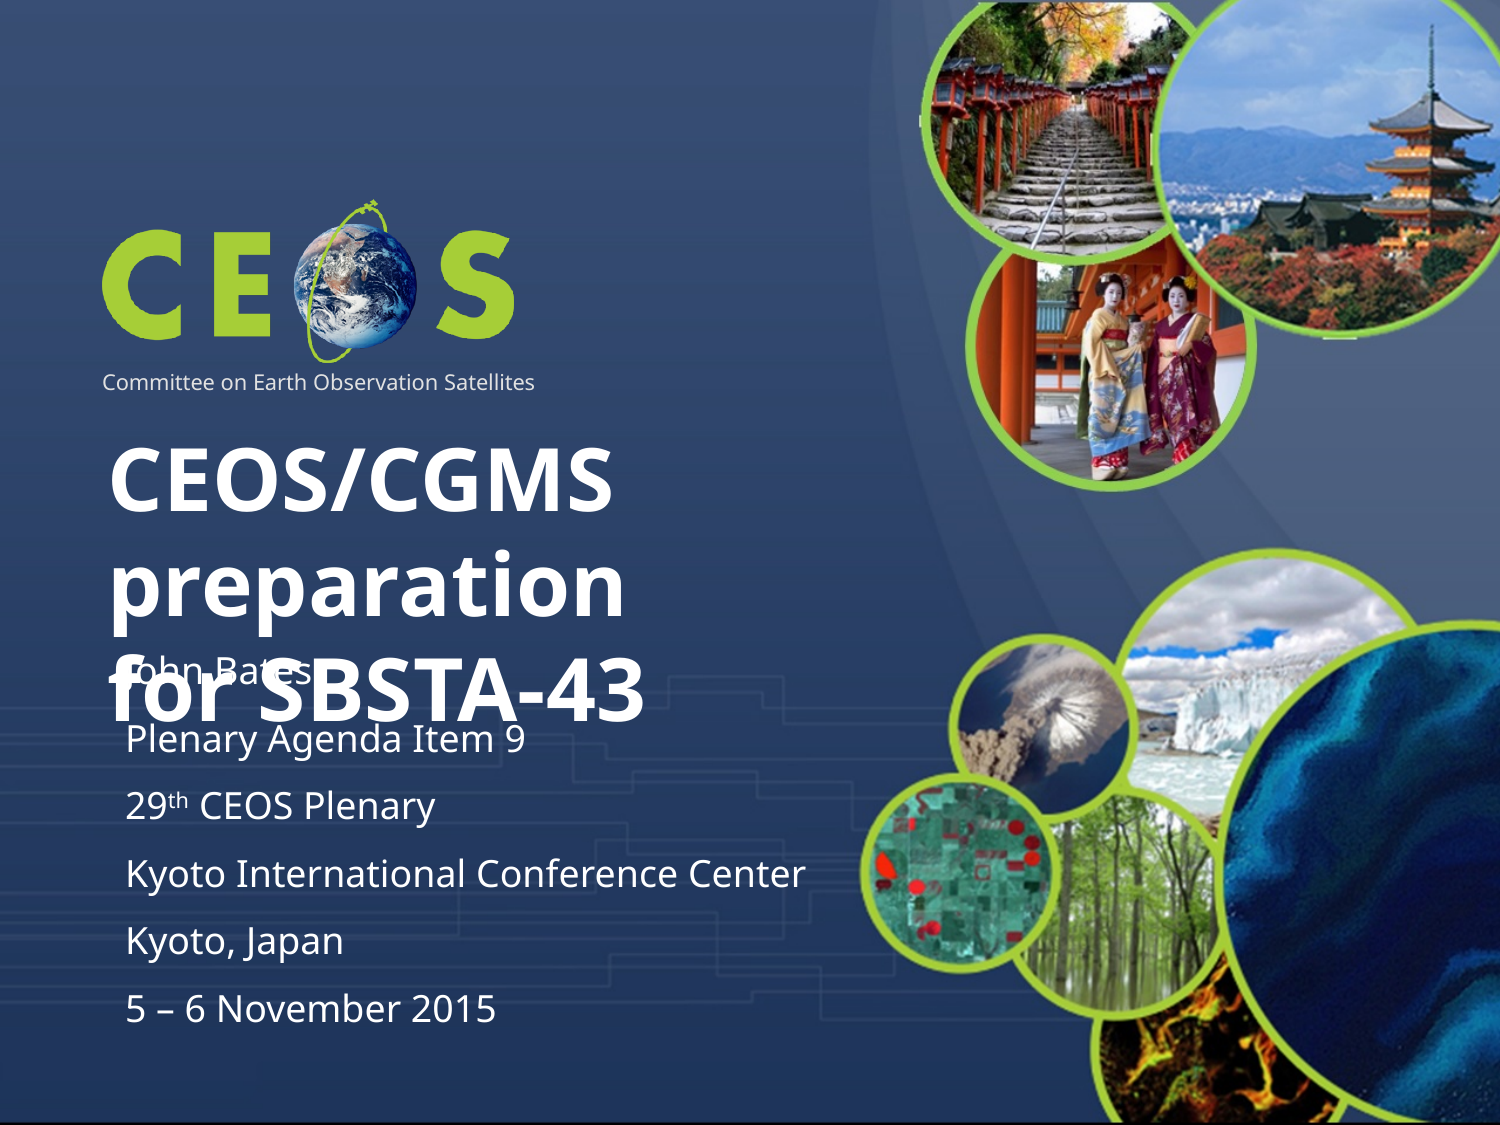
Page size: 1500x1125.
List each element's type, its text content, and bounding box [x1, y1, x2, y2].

text_box Committee on Earth Observation Satellites [102, 368, 563, 403]
picture [1477, 645, 1484, 651]
text_box CEOS/CGMS preparation for SBSTA-43 [99, 416, 1163, 747]
picture [0, 0, 1500, 1125]
text_box John Bates Plenary Agenda Item 9 29th CEOS Plenary Kyoto International Conference Center Kyoto, Japan 5 – 6 November 2015 [125, 747, 915, 1055]
